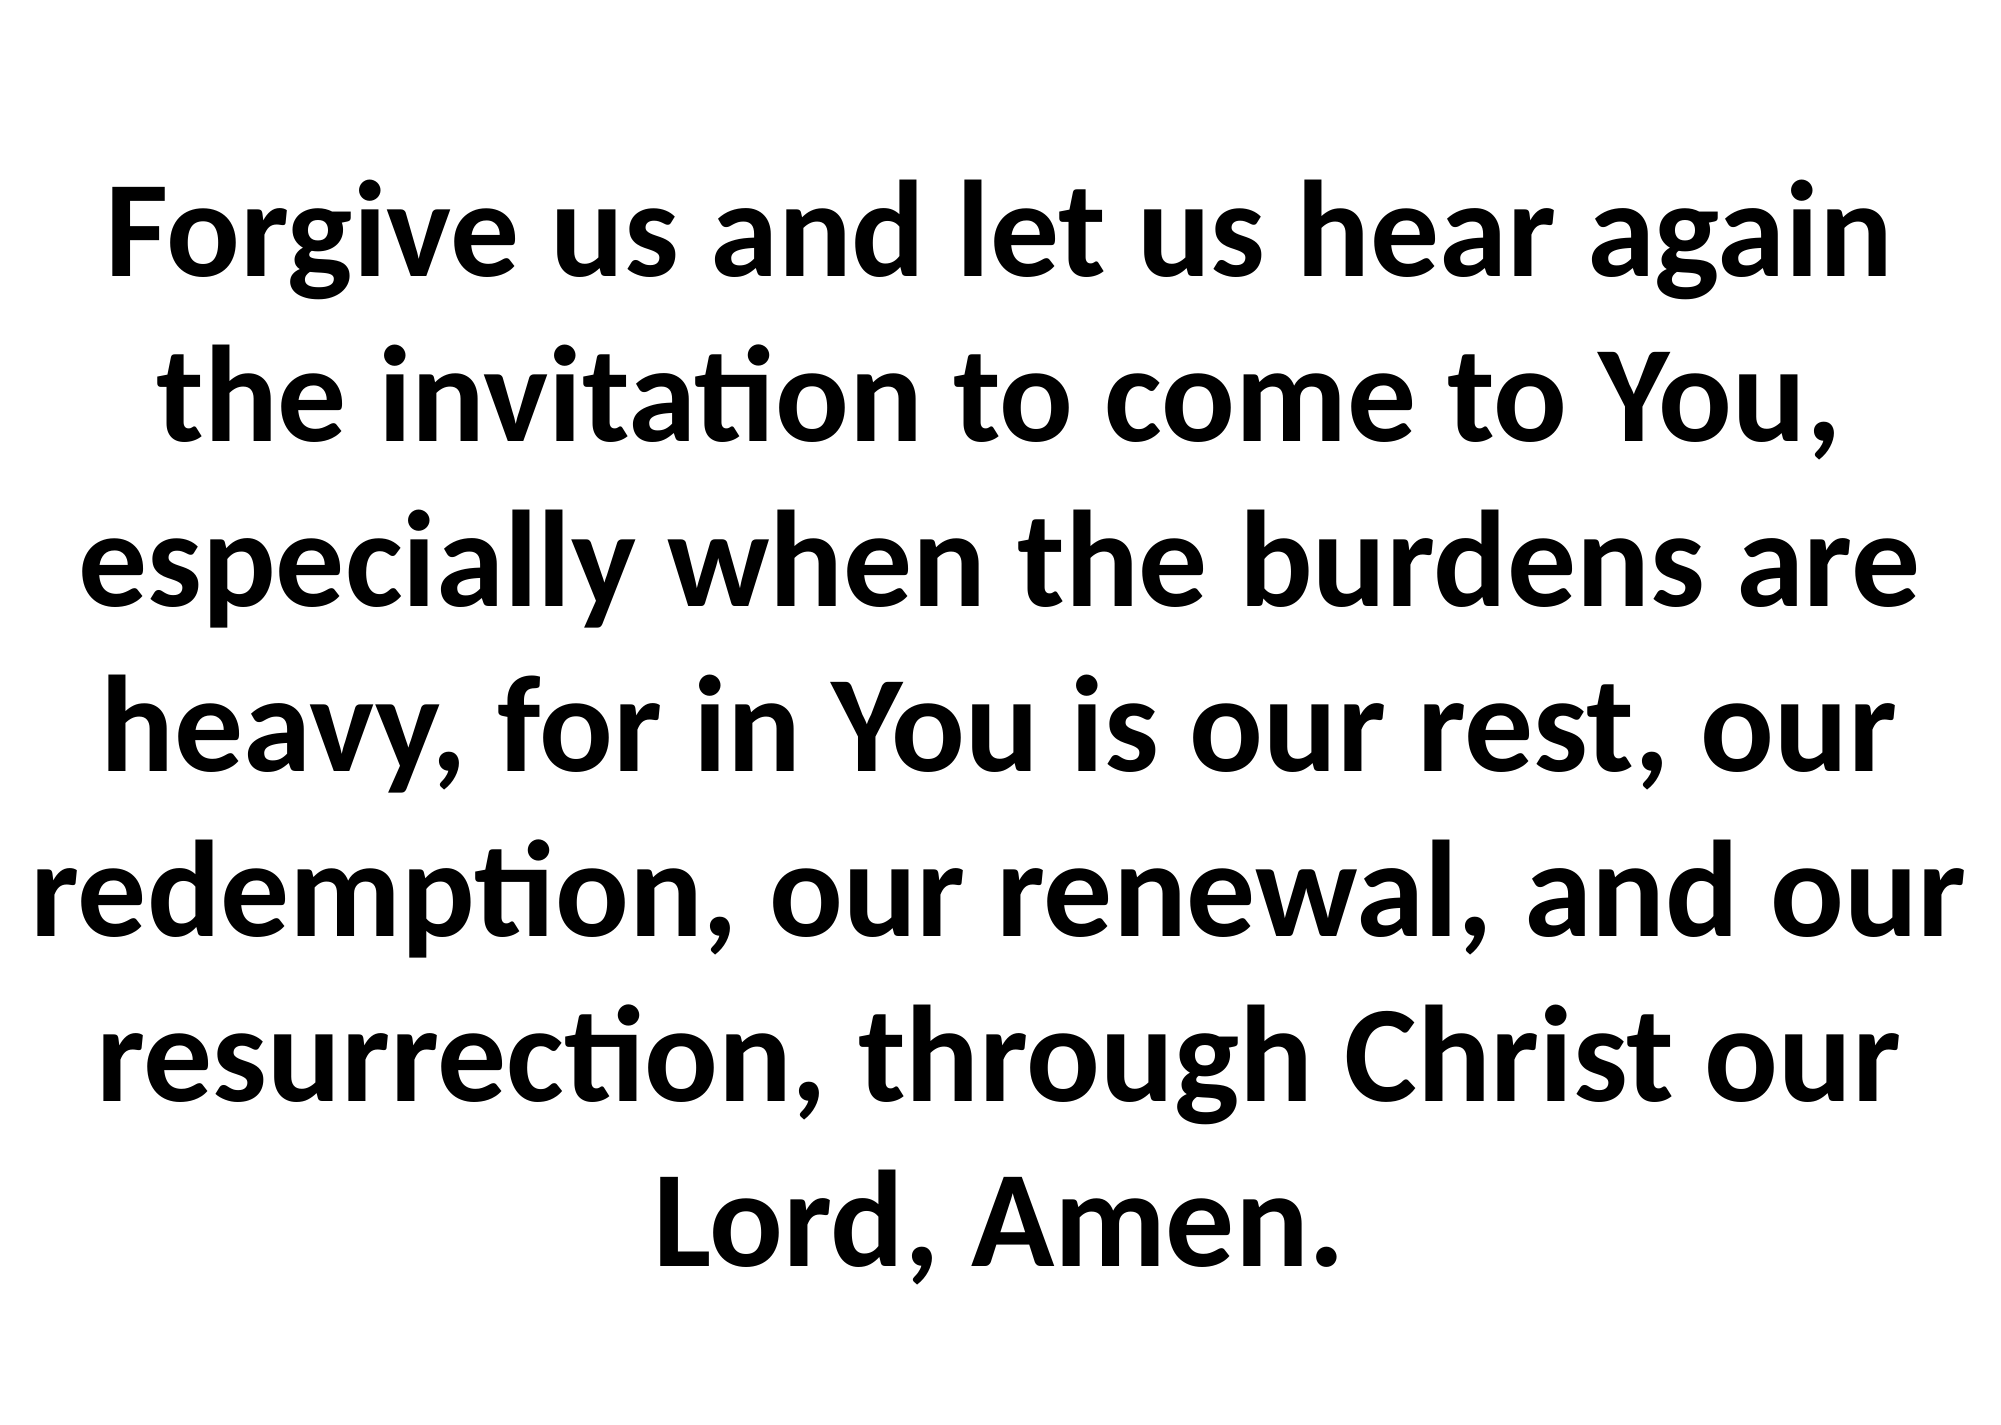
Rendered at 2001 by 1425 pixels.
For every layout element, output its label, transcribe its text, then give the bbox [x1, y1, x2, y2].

title Forgive us and let us hear again the invitation to come to You, especially when the burdens are heavy, for in You is our rest, our redemption, our renewal, and our resurrection, through Christ our Lord, Amen. [0, 227, 2000, 1206]
